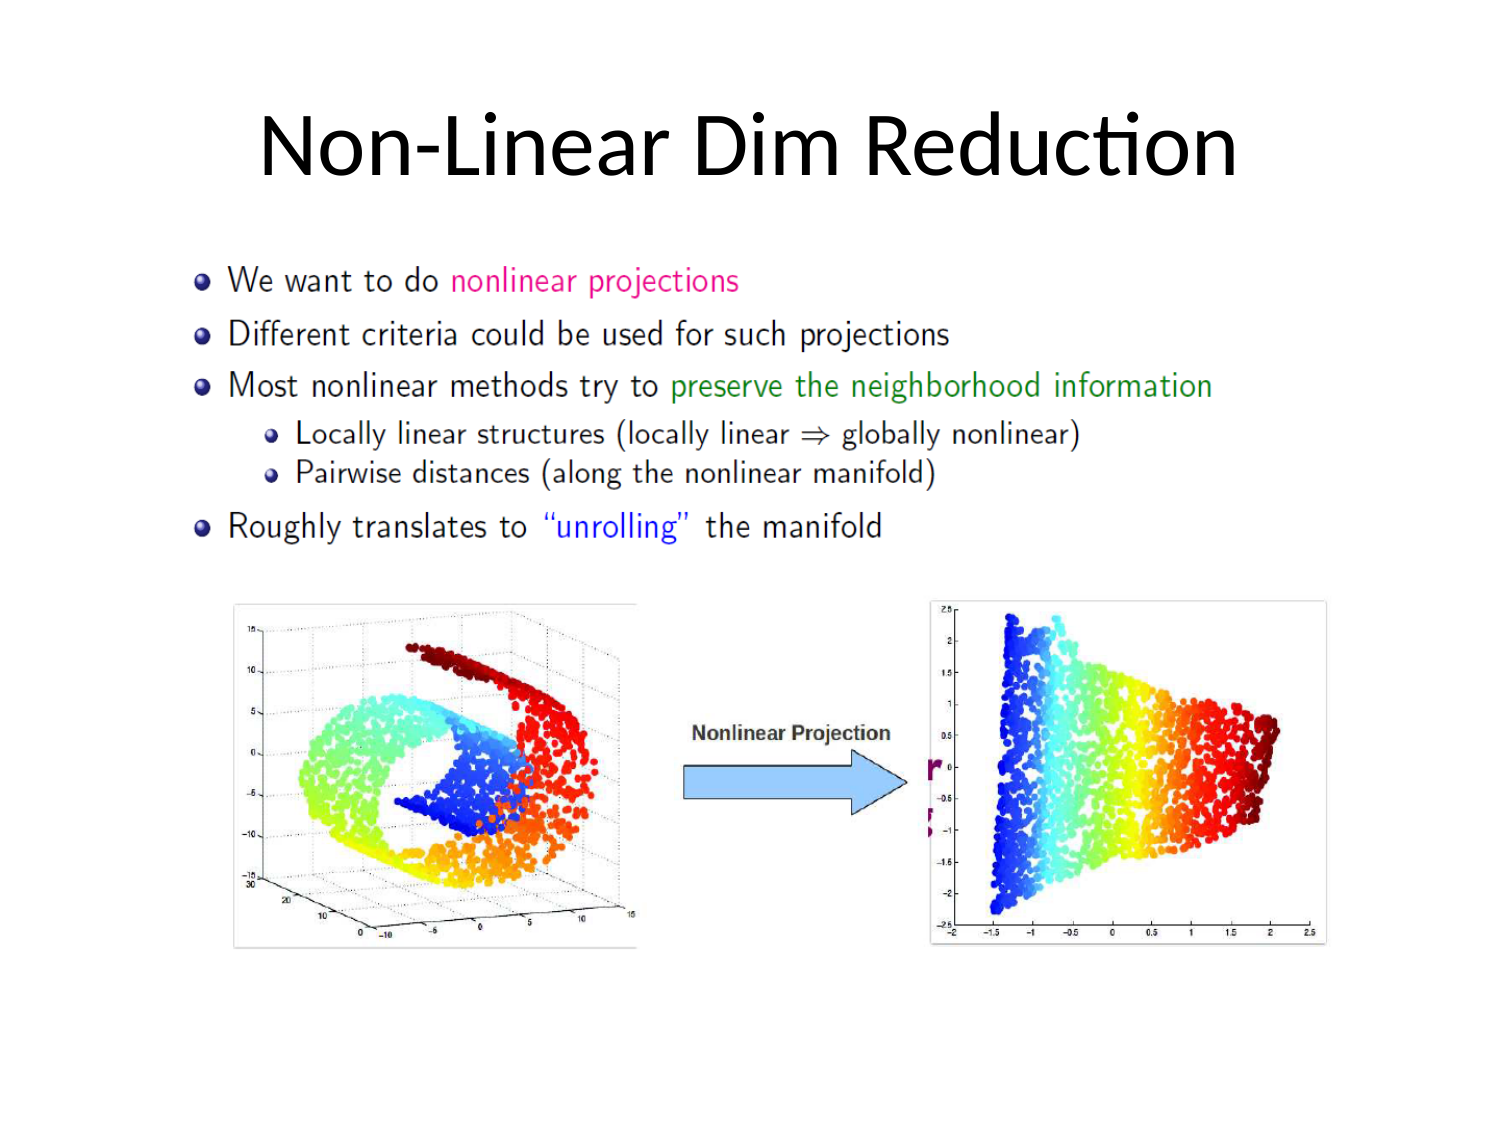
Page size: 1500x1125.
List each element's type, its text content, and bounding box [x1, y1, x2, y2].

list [150, 207, 1349, 1006]
title Non-Linear Dim Reduction [75, 45, 1425, 233]
